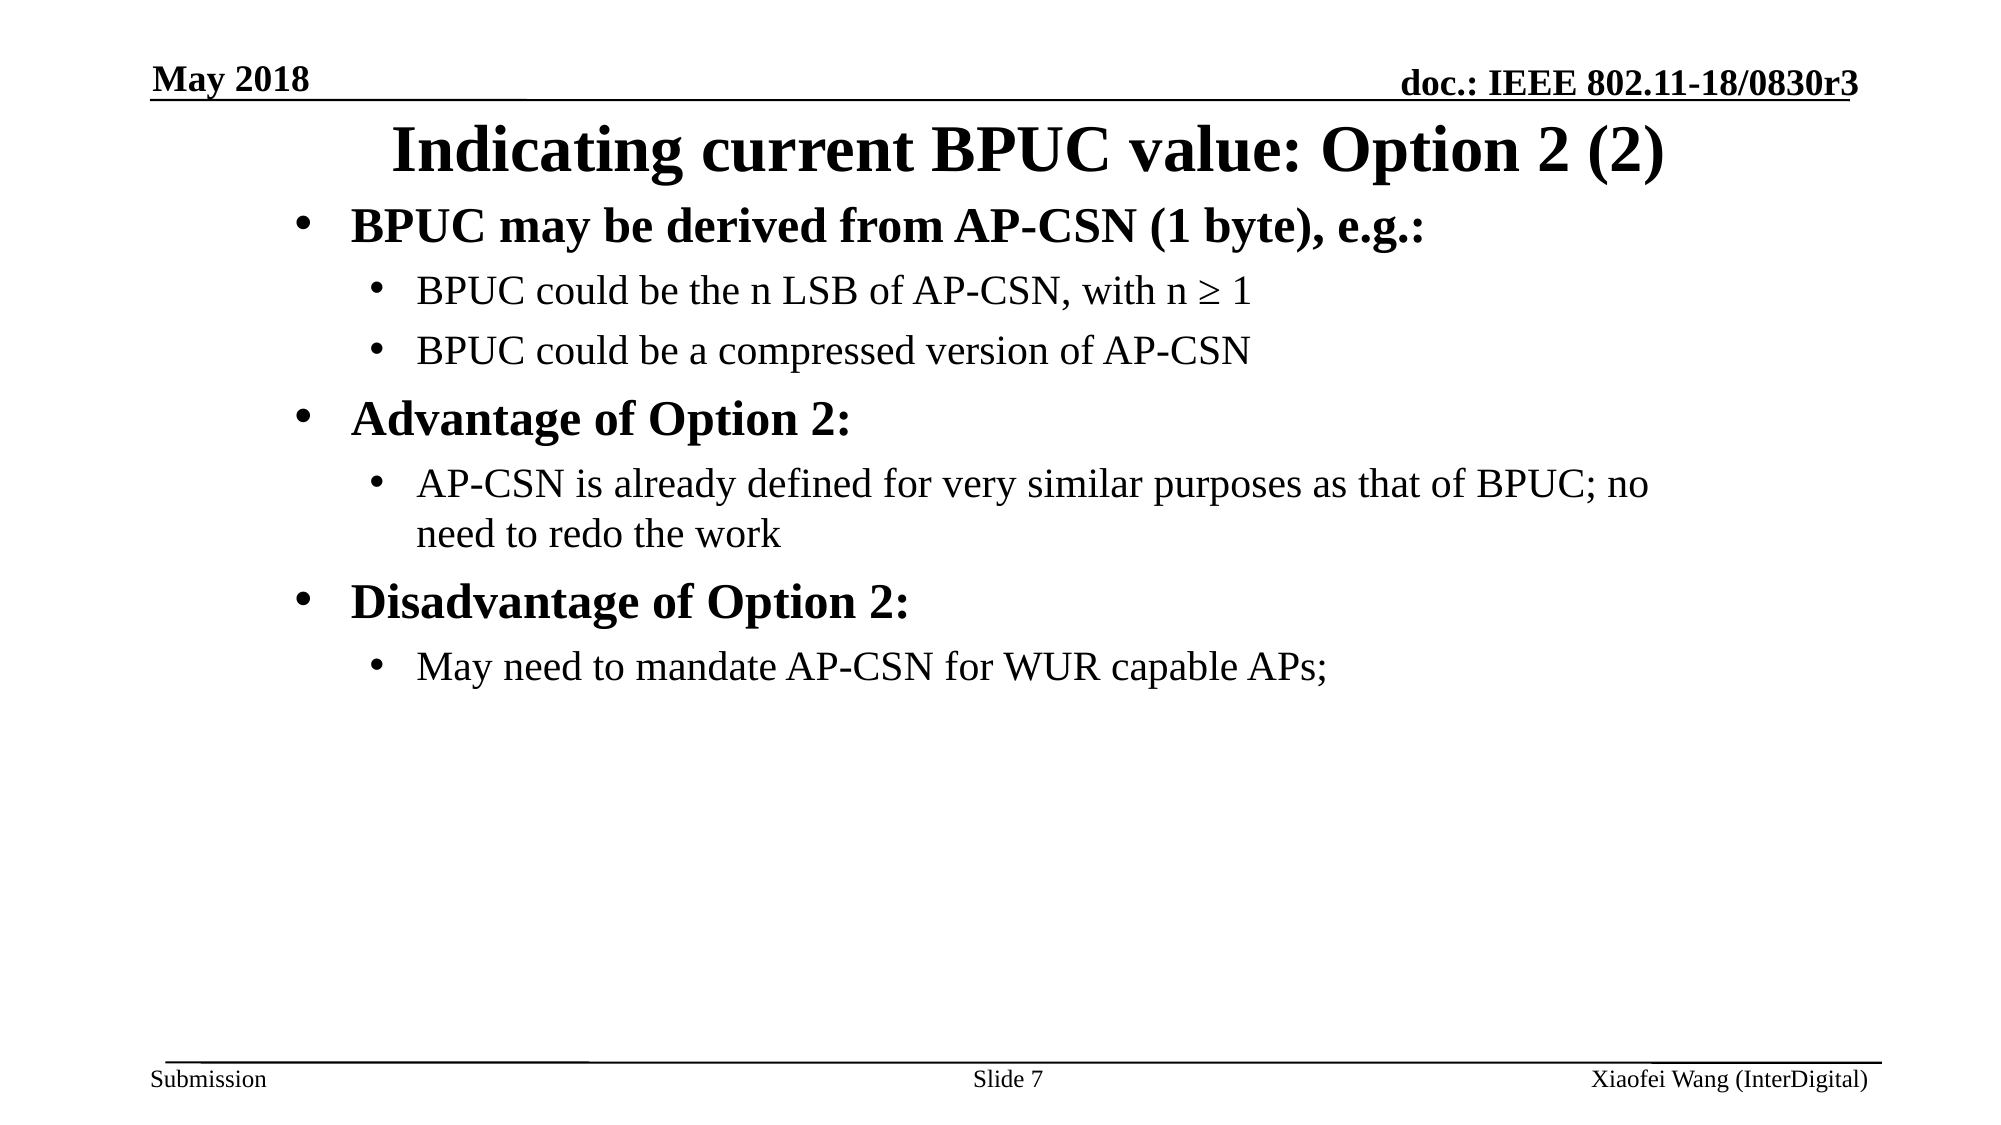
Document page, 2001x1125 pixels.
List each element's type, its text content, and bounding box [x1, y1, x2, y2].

slide_number Slide 7 [950, 1061, 1067, 1123]
title Indicating current BPUC value: Option 2 (2) [255, 56, 1804, 232]
list BPUC may be derived from AP-CSN (1 byte), e.g.: BPUC could be the n LSB of AP-CSN, with n ≥ 1 BPUC could be a compressed version of AP-CSN Advantage of Option 2: AP-CSN is already defined for very similar purposes as that of BPUC; no need to redo the work Disadvantage of Option 2: May need to mandate AP-CSN for WUR capable APs; [279, 184, 1698, 860]
footer Xiaofei Wang (InterDigital) [1171, 1061, 1869, 1093]
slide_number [152, 54, 563, 100]
